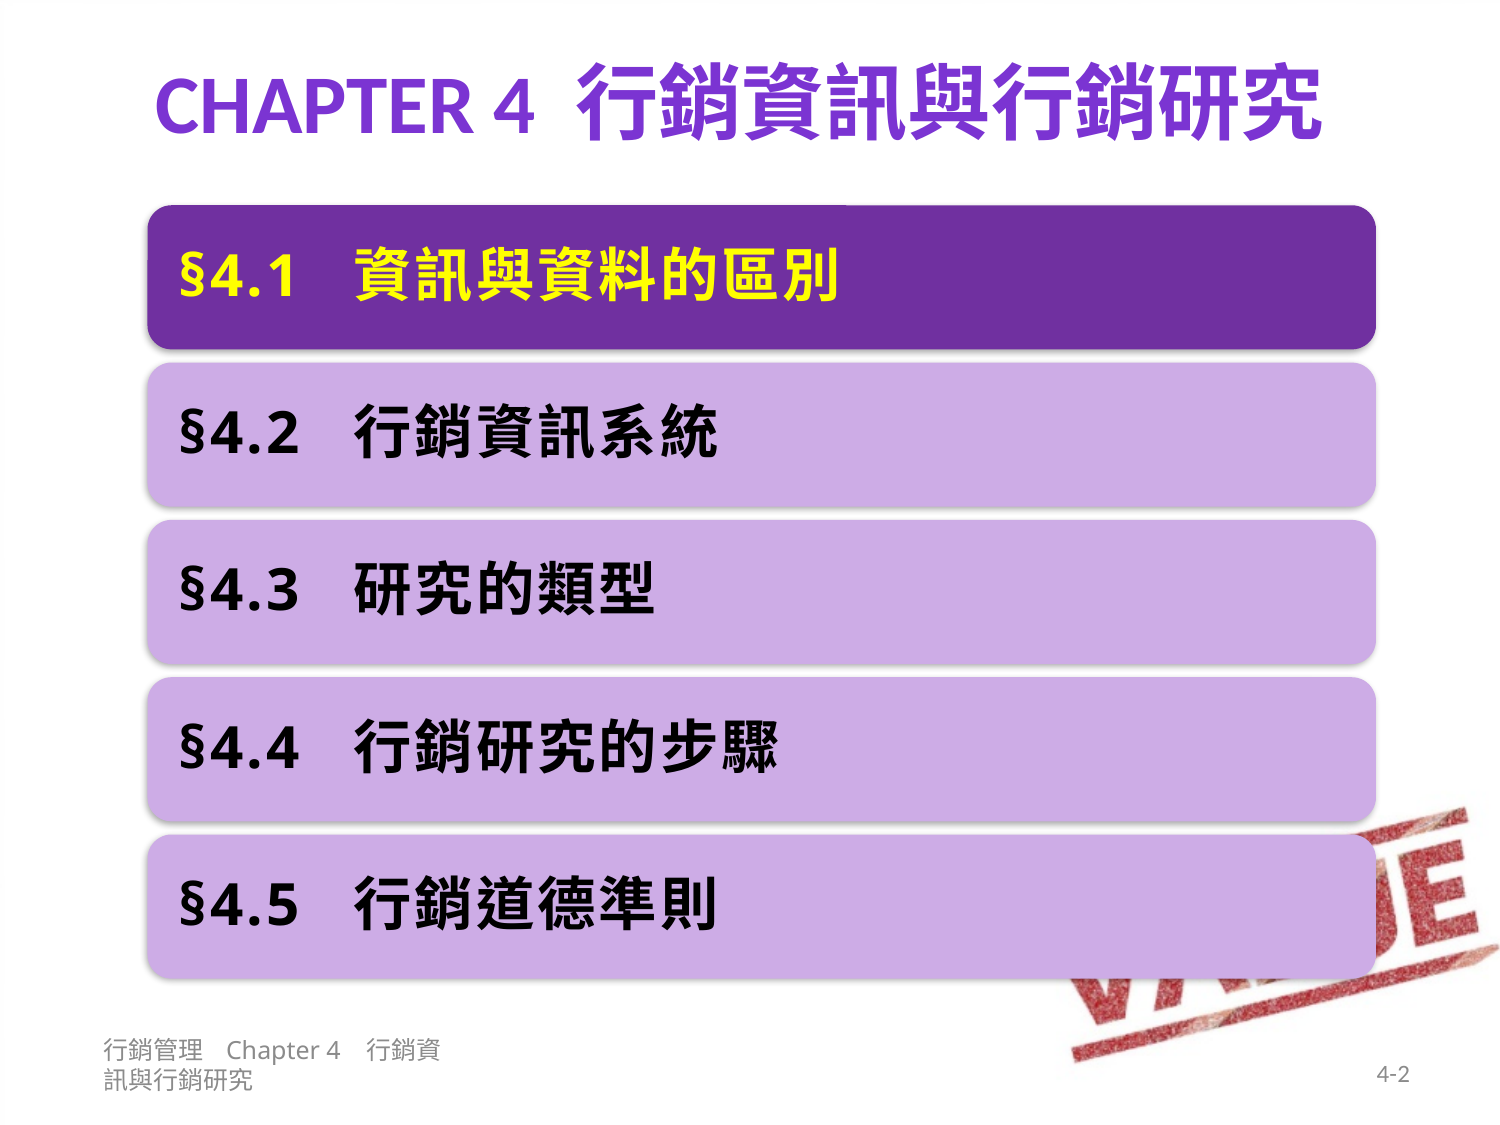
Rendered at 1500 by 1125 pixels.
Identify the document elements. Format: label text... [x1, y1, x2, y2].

slide_number 行銷管理 Chapter 4 行銷資訊與行銷研究 [88, 1035, 467, 1095]
title Chapter 4 行銷資訊與行銷研究 [64, 5, 1415, 197]
slide_number 4-2 [1074, 1042, 1425, 1103]
picture [0, 0, 1500, 1125]
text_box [147, 196, 1377, 988]
